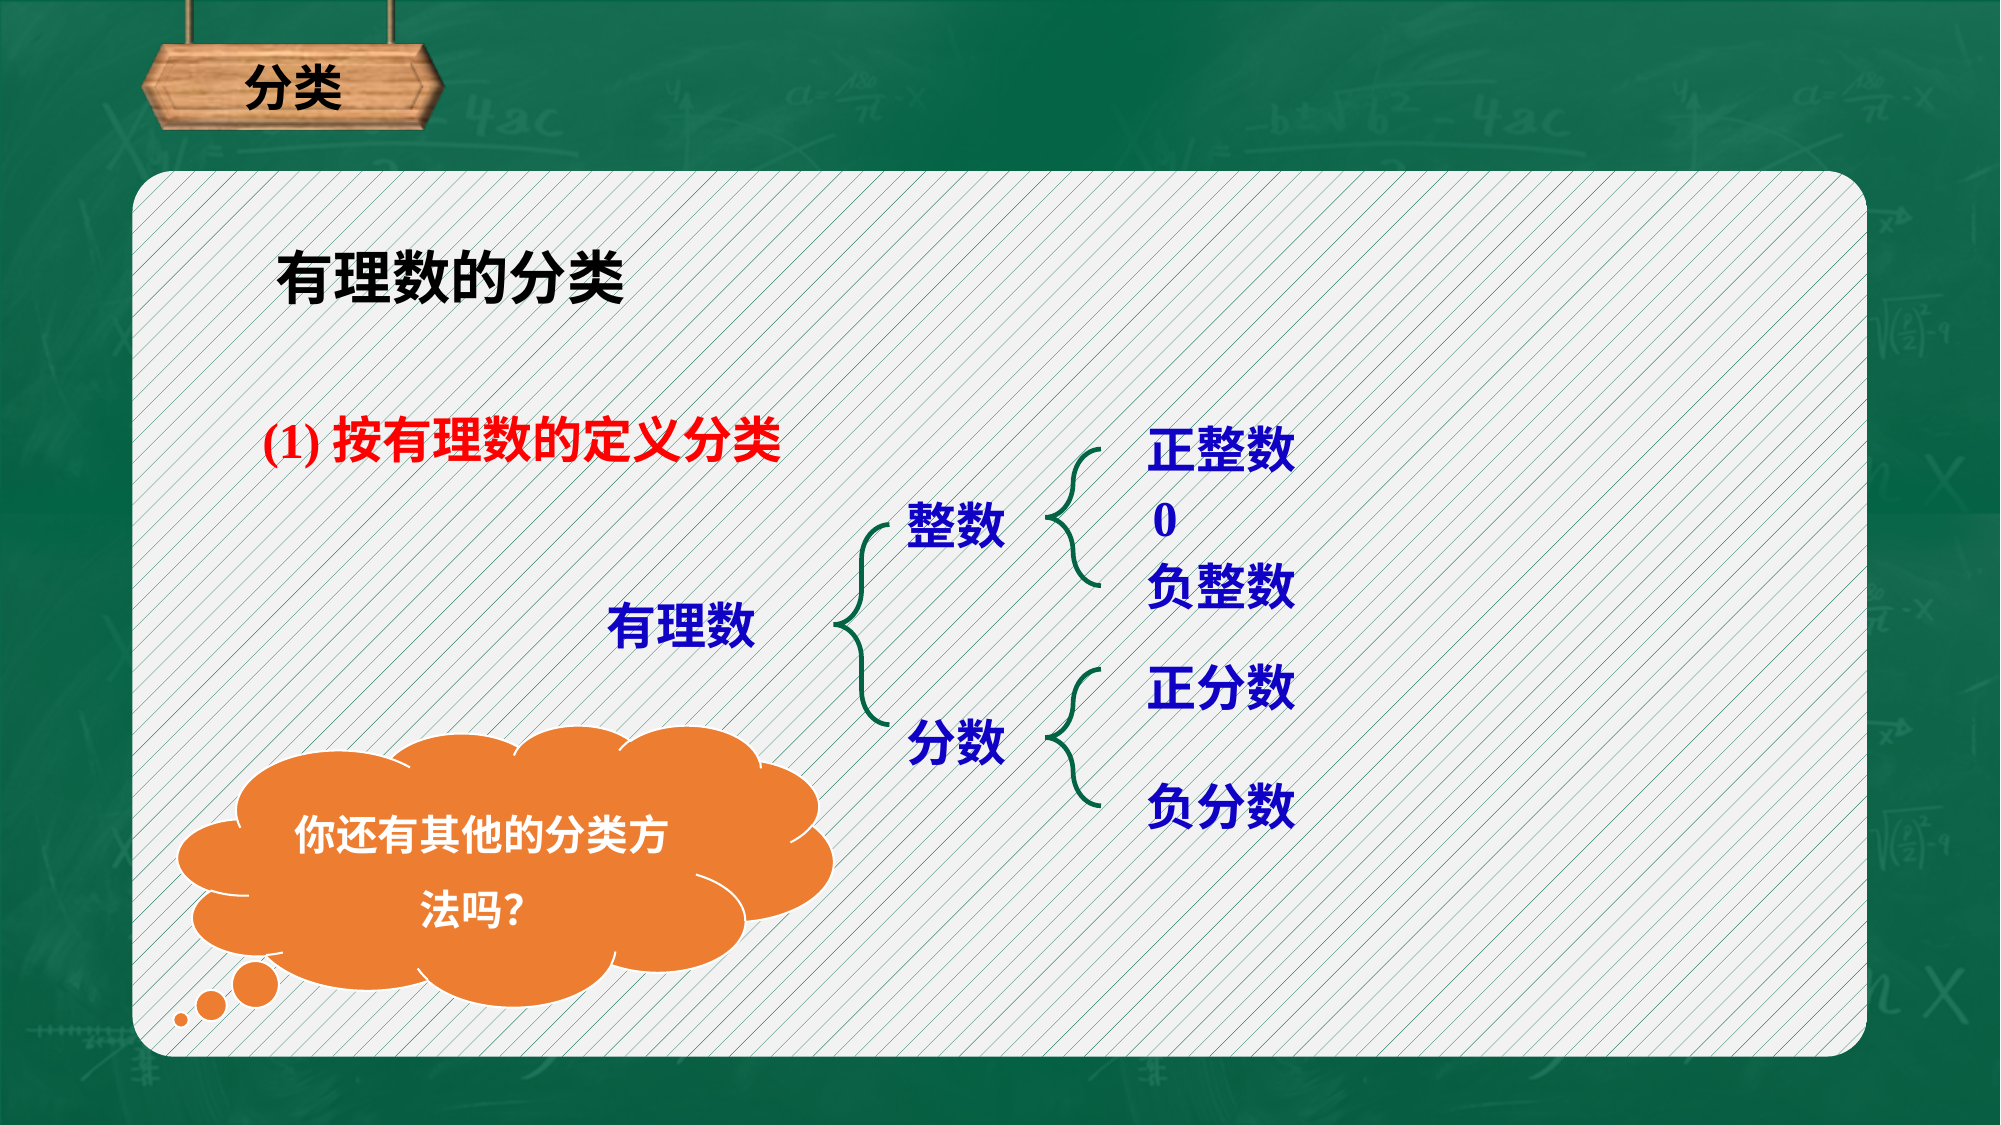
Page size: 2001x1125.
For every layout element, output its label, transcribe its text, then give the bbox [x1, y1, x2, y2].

text_box 你还有其他的分类方法吗？ [194, 988, 228, 1023]
text_box (1)按有理数的定义分类 [247, 400, 809, 476]
text_box 有理数的分类 [261, 233, 654, 319]
text_box [1045, 448, 1102, 587]
text_box 整数 [892, 486, 1022, 562]
text_box 正分数 [1131, 648, 1312, 724]
text_box 正整数 [1131, 410, 1312, 486]
text_box 负分数 [1131, 767, 1312, 843]
text_box 0 [1137, 479, 1193, 554]
picture [3, 0, 1998, 1125]
text_box 有理数 [591, 586, 772, 662]
text_box 分数 [892, 704, 1022, 779]
text_box 分类 [228, 49, 359, 124]
text_box [833, 523, 890, 726]
text_box 负整数 [1131, 547, 1312, 623]
text_box [1045, 668, 1102, 807]
text_box 你还有其他的分类方法吗？ [172, 1010, 190, 1029]
text_box 你还有其他的分类方法吗？ [176, 724, 835, 1010]
